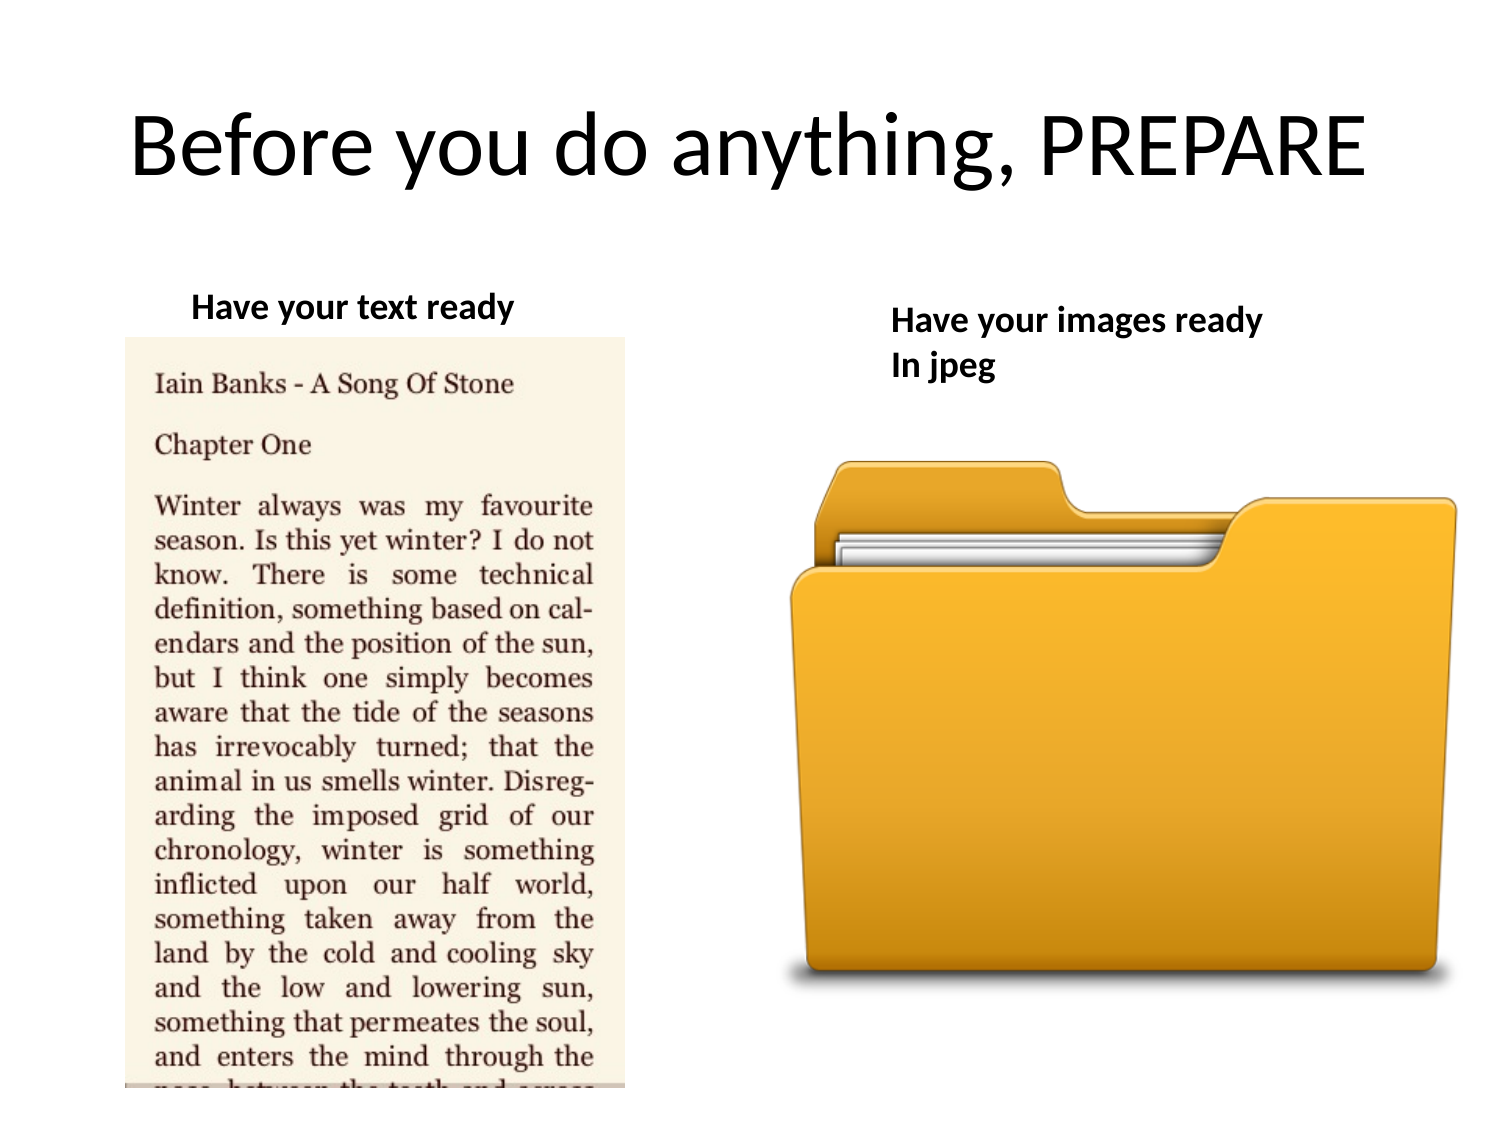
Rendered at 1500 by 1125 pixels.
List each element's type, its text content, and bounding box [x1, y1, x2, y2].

picture [774, 387, 1463, 1076]
title Before you do anything, PREPARE [75, 45, 1425, 233]
text_box Have your images ready In jpeg [876, 287, 1279, 385]
picture [124, 337, 626, 1088]
text_box Have your text ready [176, 274, 530, 335]
